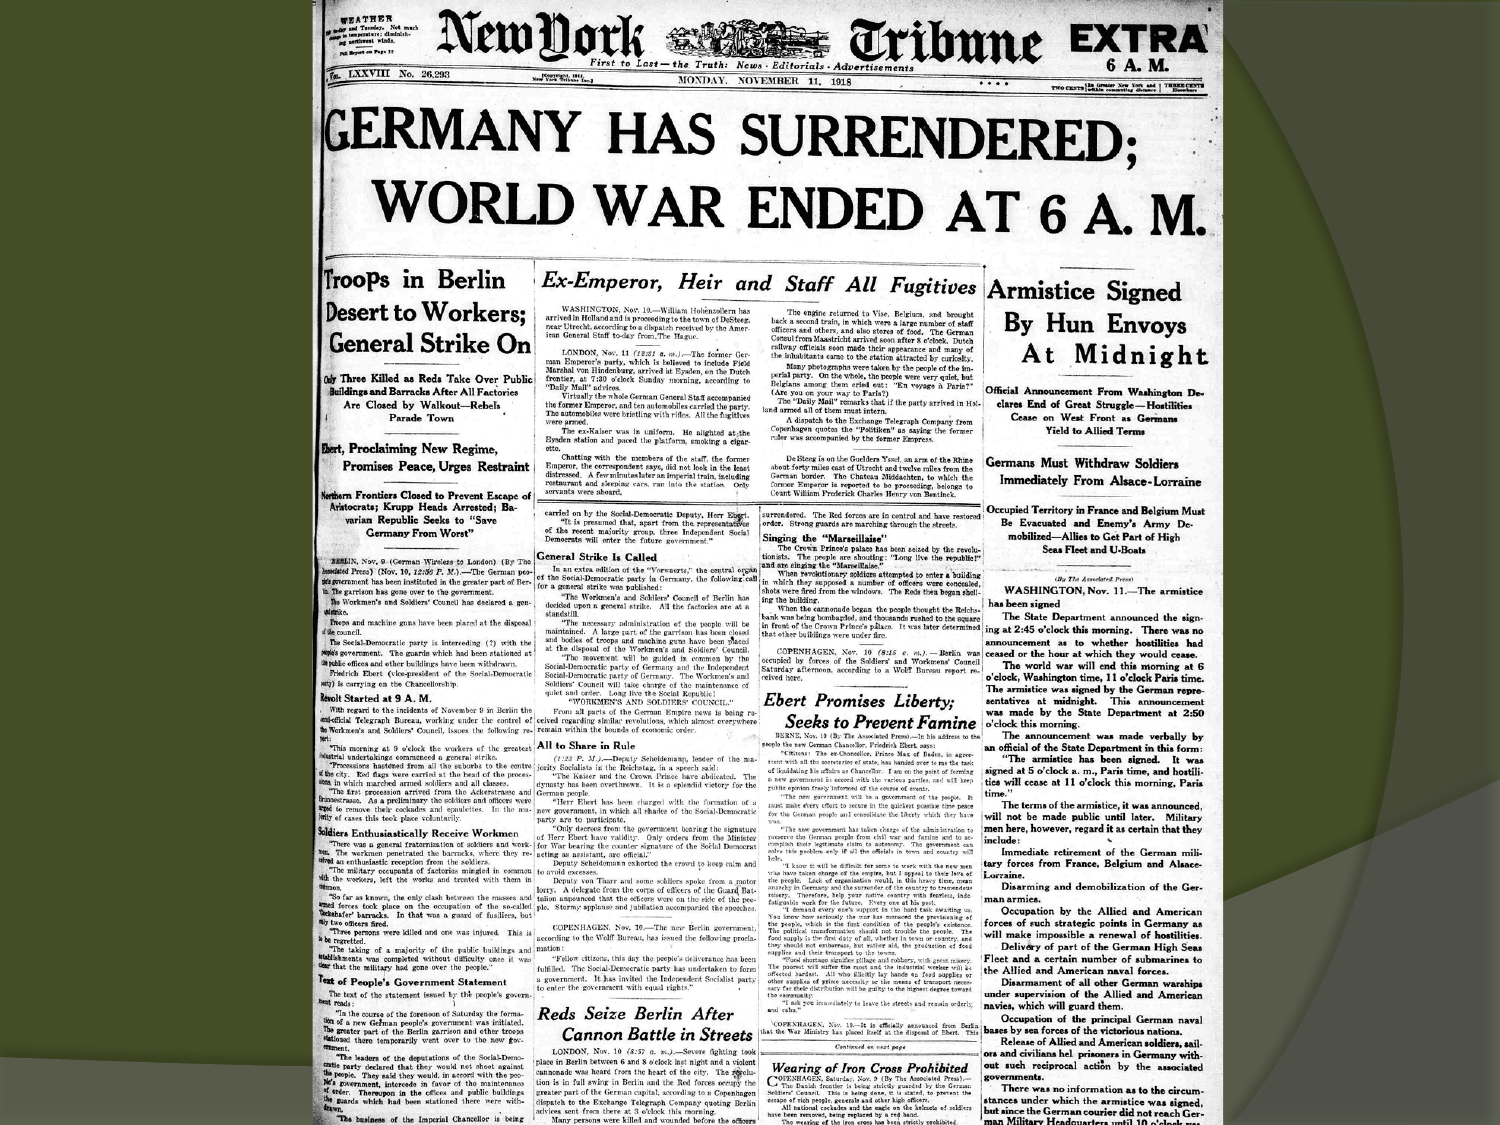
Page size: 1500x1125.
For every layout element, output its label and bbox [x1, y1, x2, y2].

picture [312, 0, 1224, 1125]
